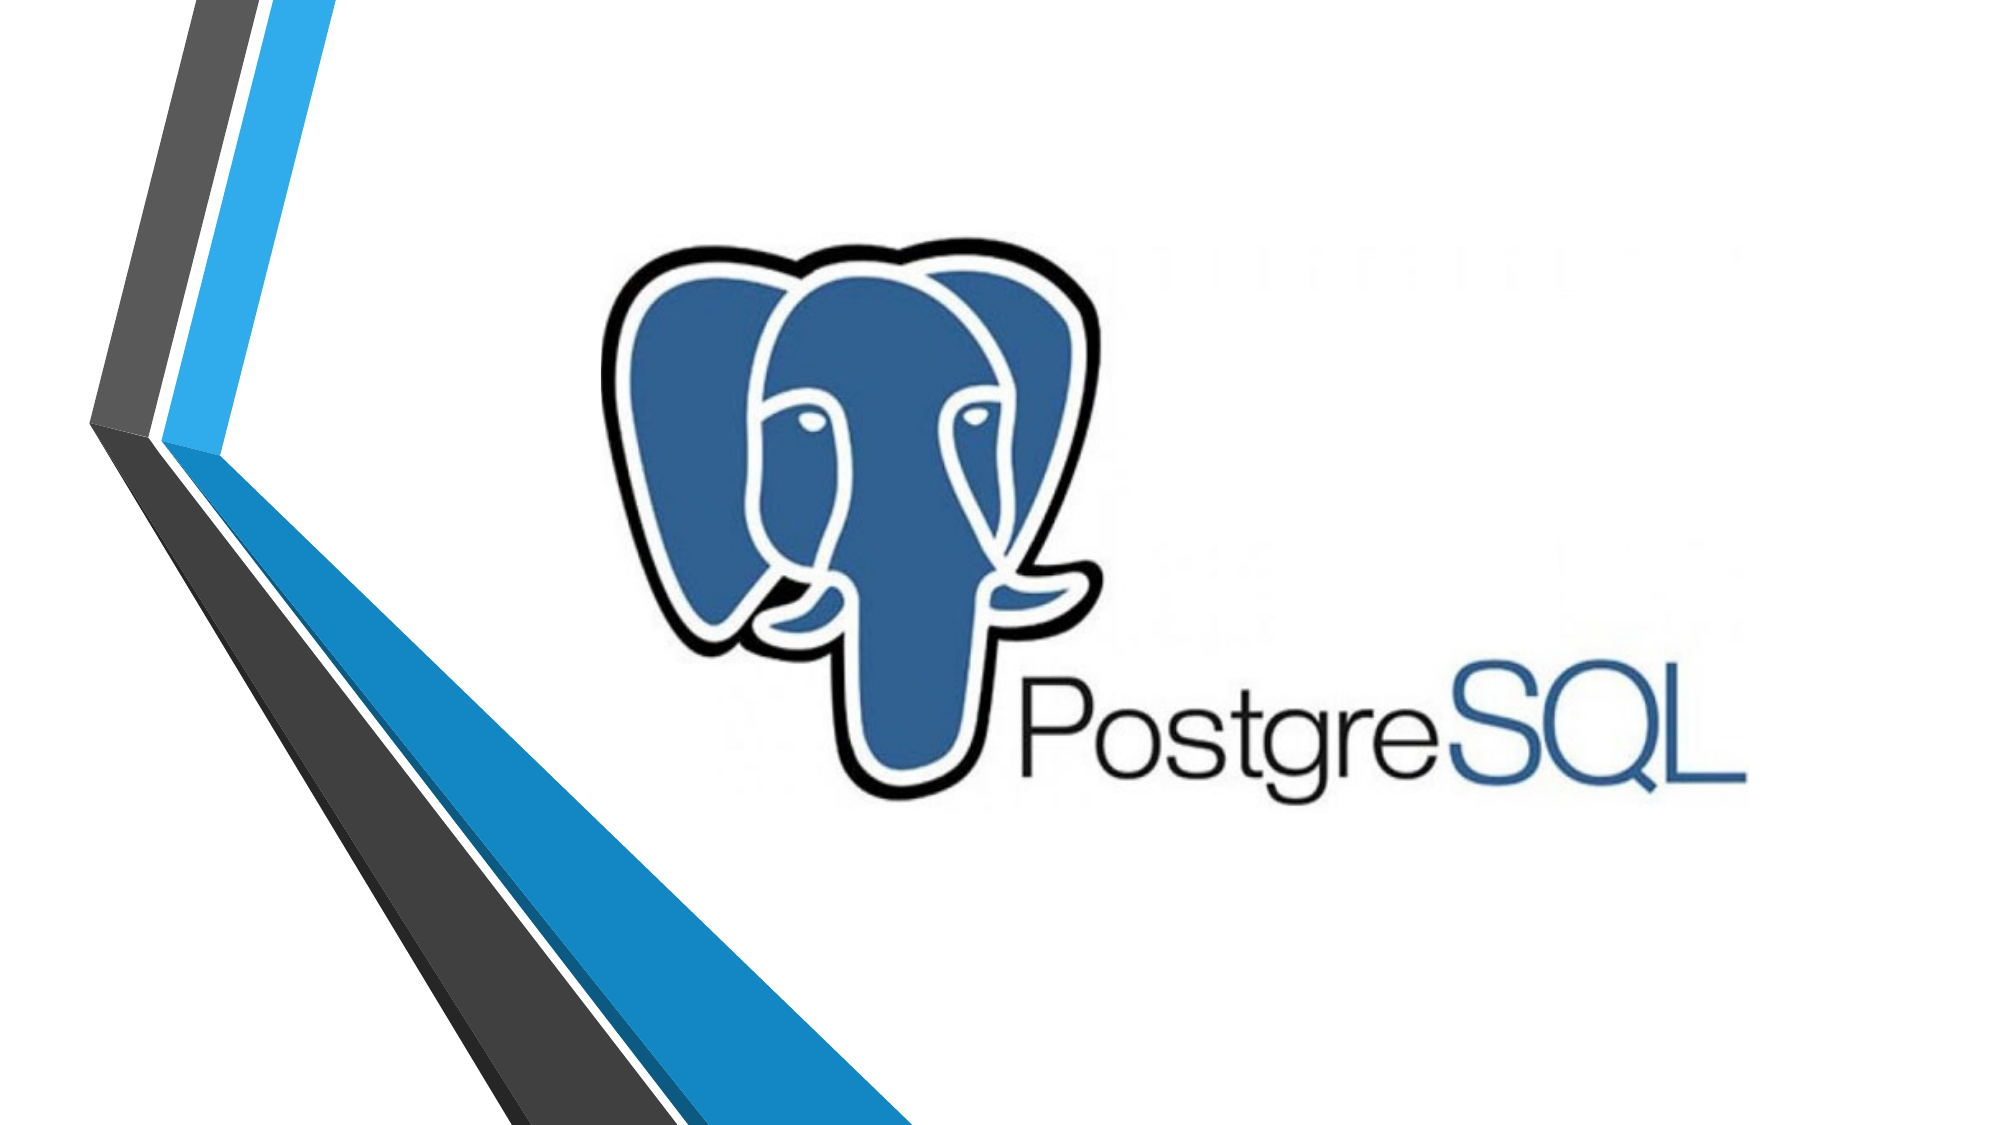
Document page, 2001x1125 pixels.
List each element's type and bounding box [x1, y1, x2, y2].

picture [600, 231, 1750, 813]
